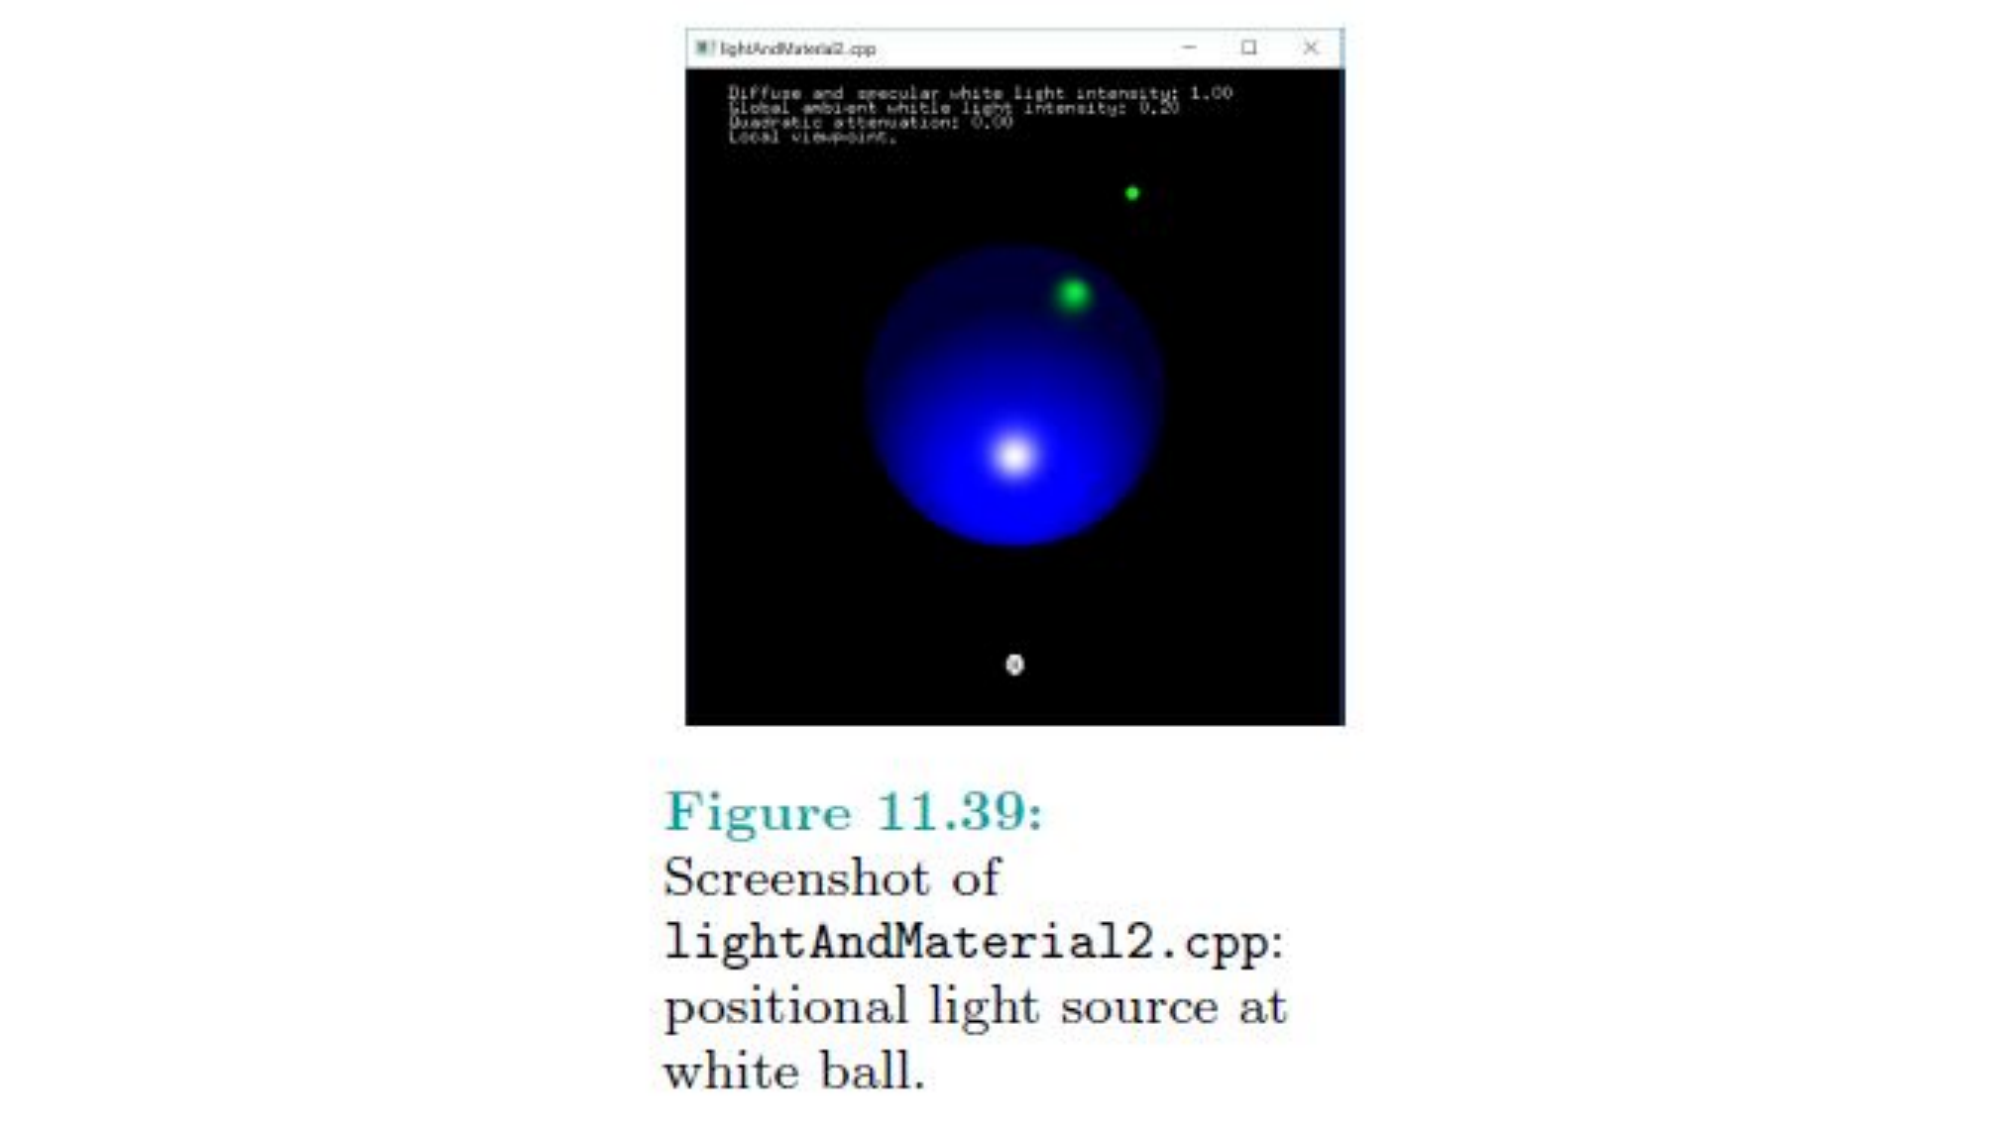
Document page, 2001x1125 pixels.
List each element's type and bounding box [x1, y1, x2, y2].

picture [603, 0, 1397, 1125]
